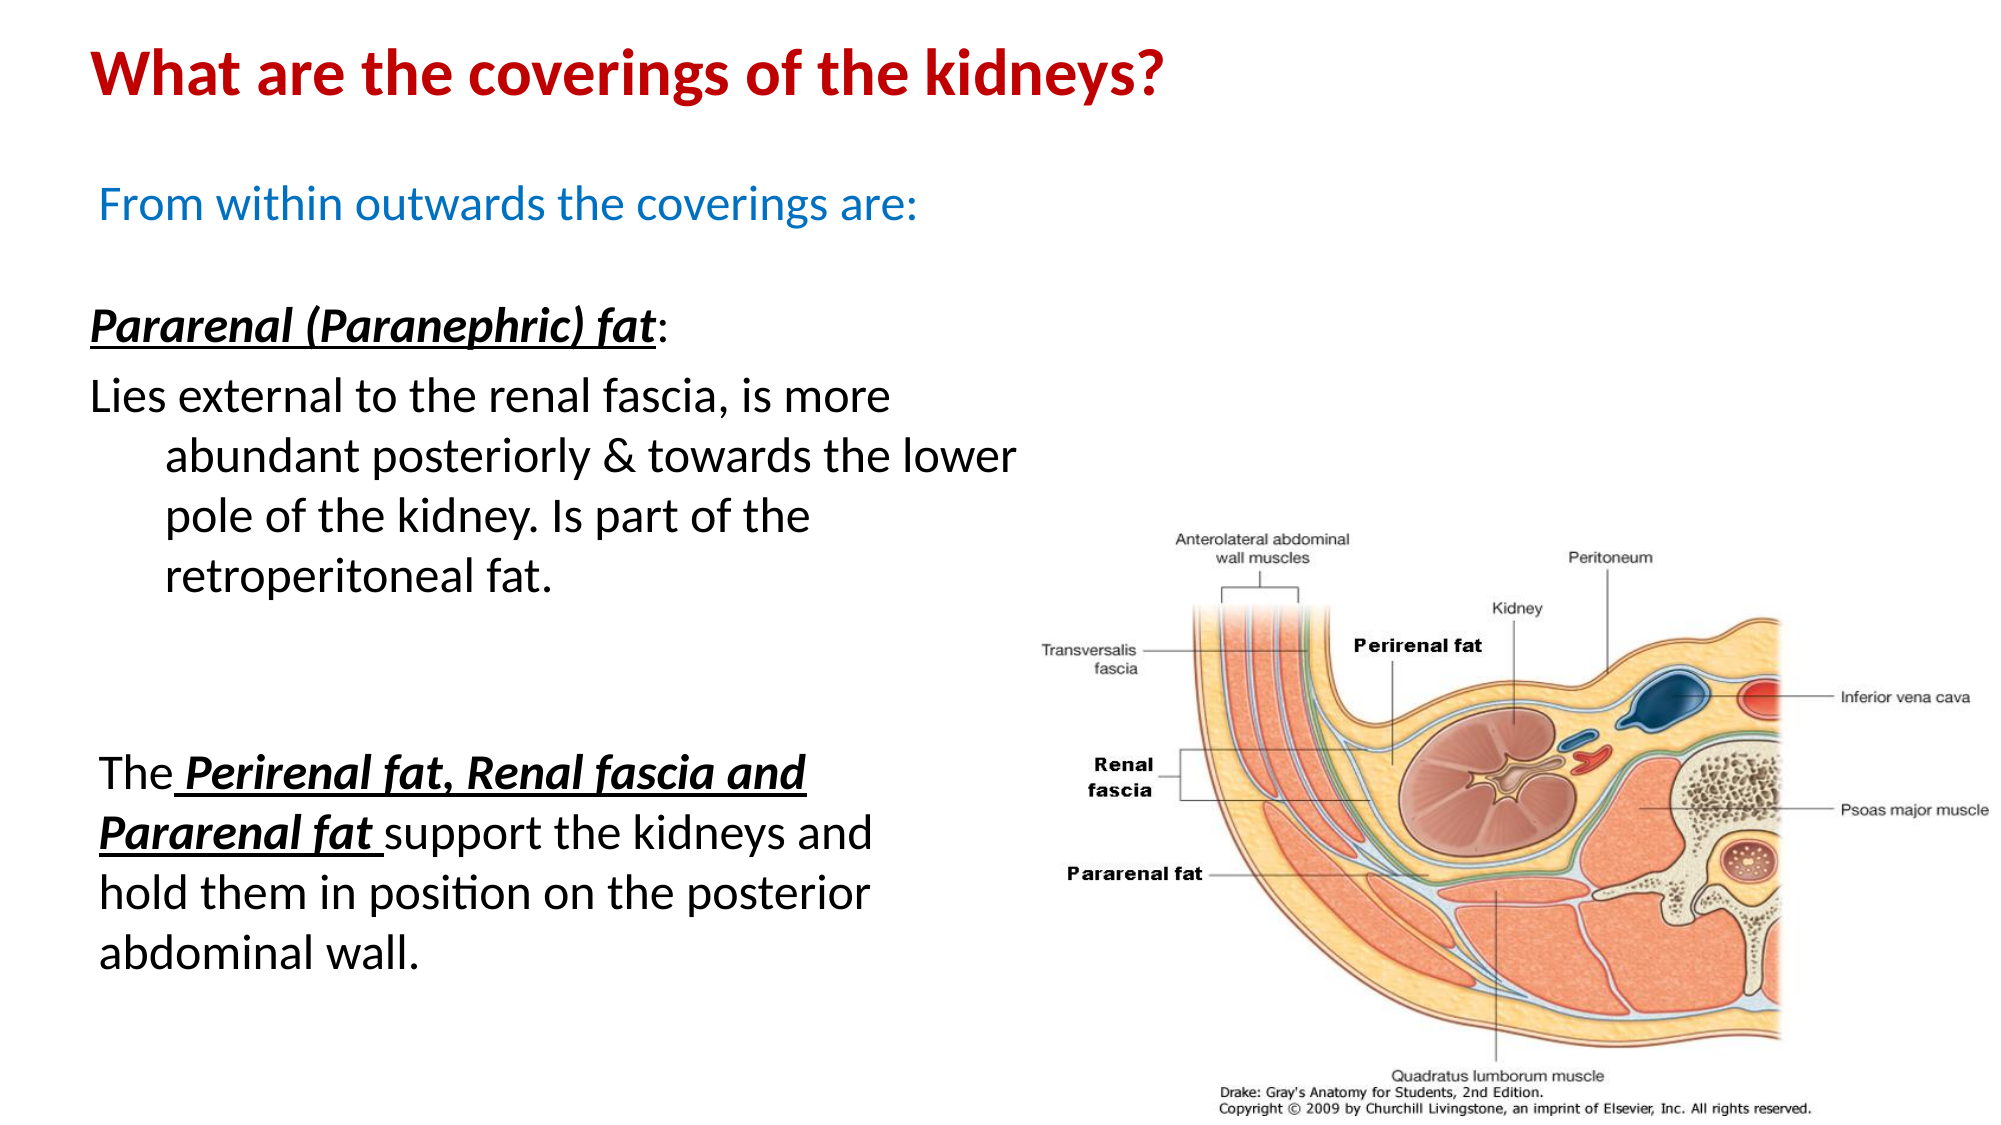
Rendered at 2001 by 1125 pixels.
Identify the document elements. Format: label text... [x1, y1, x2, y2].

picture [1041, 533, 1989, 1116]
text_box From within outwards the coverings are: [83, 163, 1084, 238]
text_box Pararenal (Paranephric) fat: Lies external to the renal fascia, is more abundant posteriorly & towards the lower pole of the kidney. Is part of the retroperitoneal fat. [75, 285, 1075, 610]
text_box The Perirenal fat, Renal fascia and Pararenal fat support the kidneys and hold them in position on the posterior abdominal wall. [83, 732, 971, 988]
text_box What are the coverings of the kidneys? [75, 3, 1801, 145]
